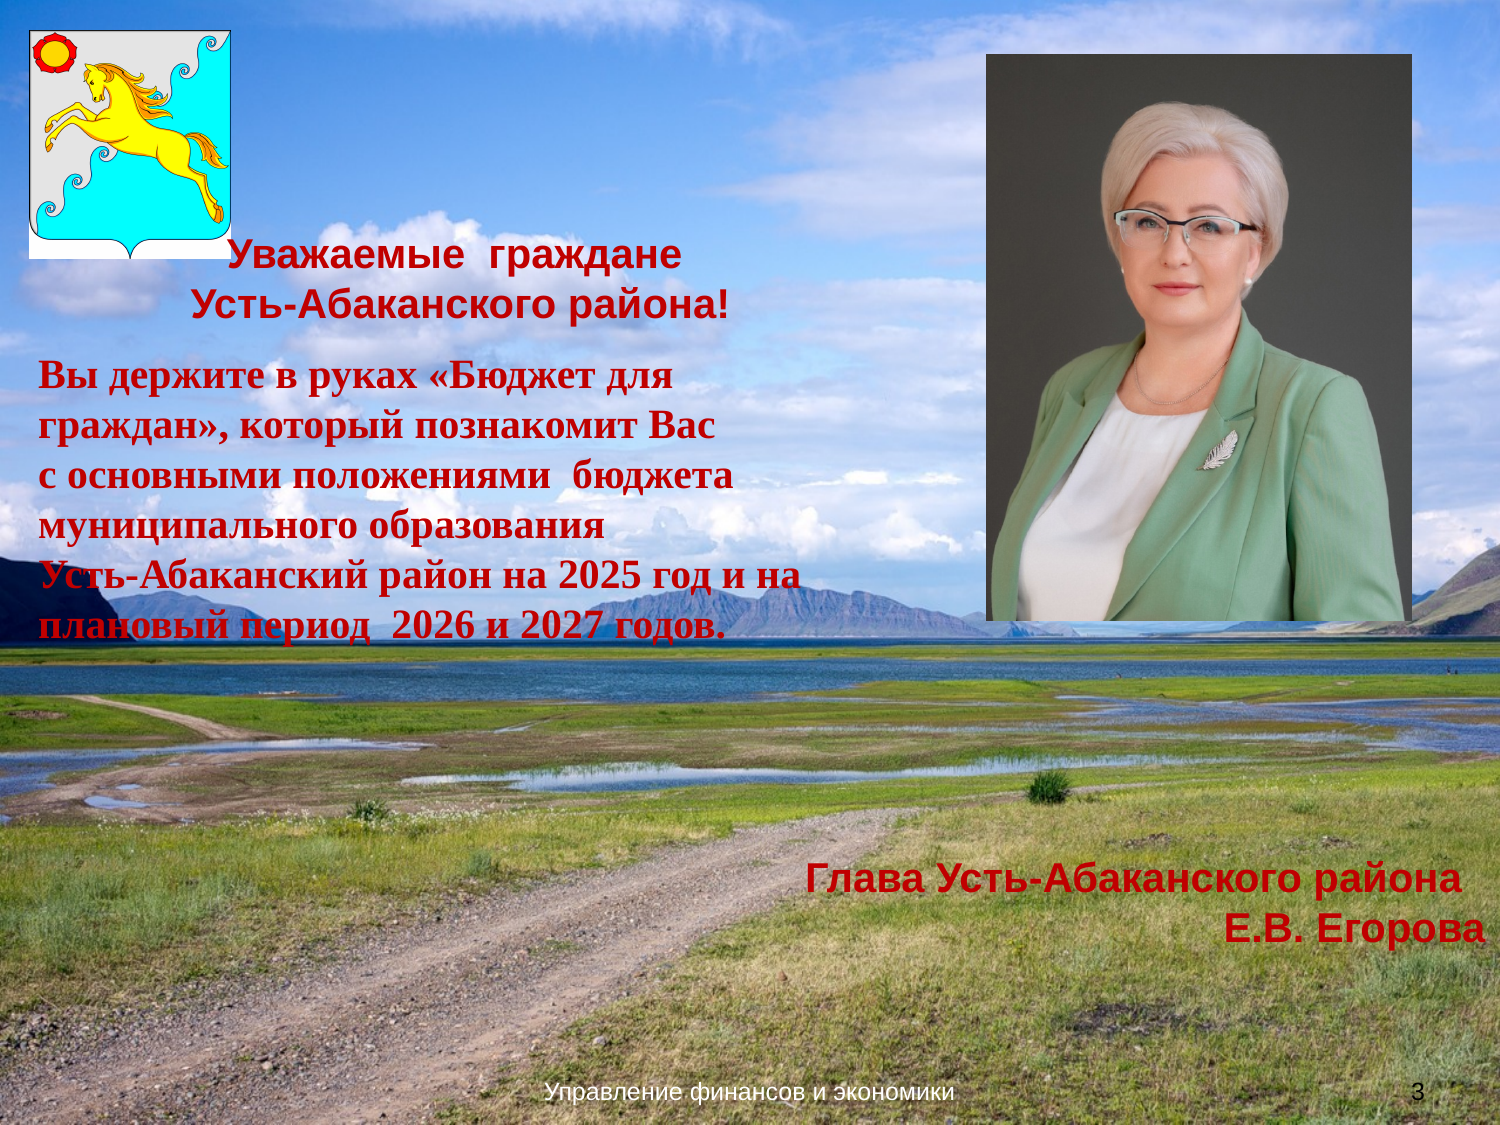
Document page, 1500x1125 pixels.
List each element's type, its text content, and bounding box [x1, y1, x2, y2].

text_box Уважаемые граждане Усть-Абаканского района! [0, 219, 975, 335]
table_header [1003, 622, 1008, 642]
text_box Вы держите в руках «Бюджет для граждан», который познакомит Вас с основными положениями бюджета муниципального образования Усть-Абаканский район на 2025 год и на плановый период 2026 и 2027 годов. [23, 339, 1007, 655]
table_header 43 308,5 [45, 219, 266, 294]
picture [0, 0, 1500, 1125]
slide_number 3 [1299, 1052, 1425, 1113]
text_box Глава Усть-Абаканского района Е.В. Егорова [179, 843, 1500, 959]
footer Управление финансов и экономики [512, 1052, 988, 1113]
